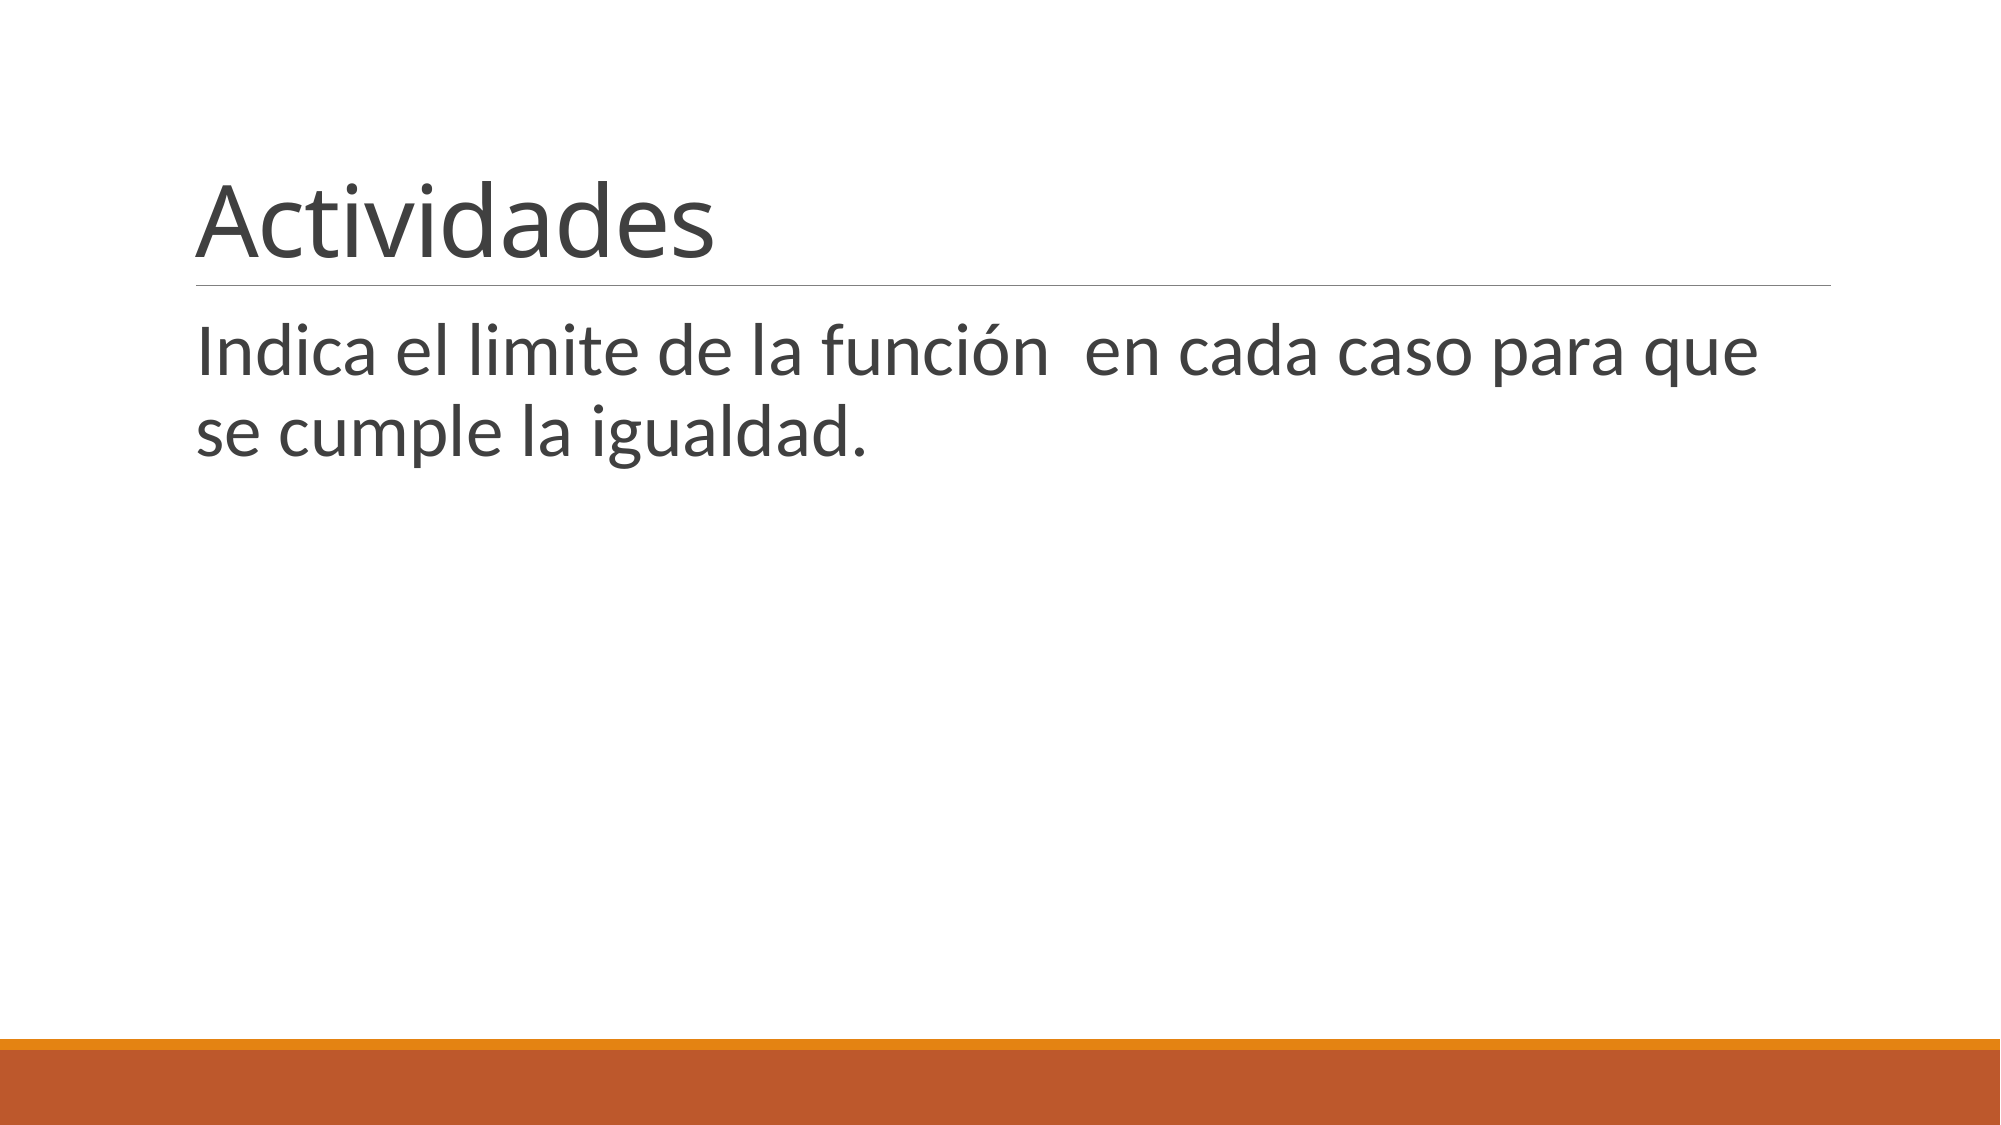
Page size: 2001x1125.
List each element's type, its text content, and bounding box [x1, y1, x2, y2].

title Actividades [180, 47, 1830, 285]
